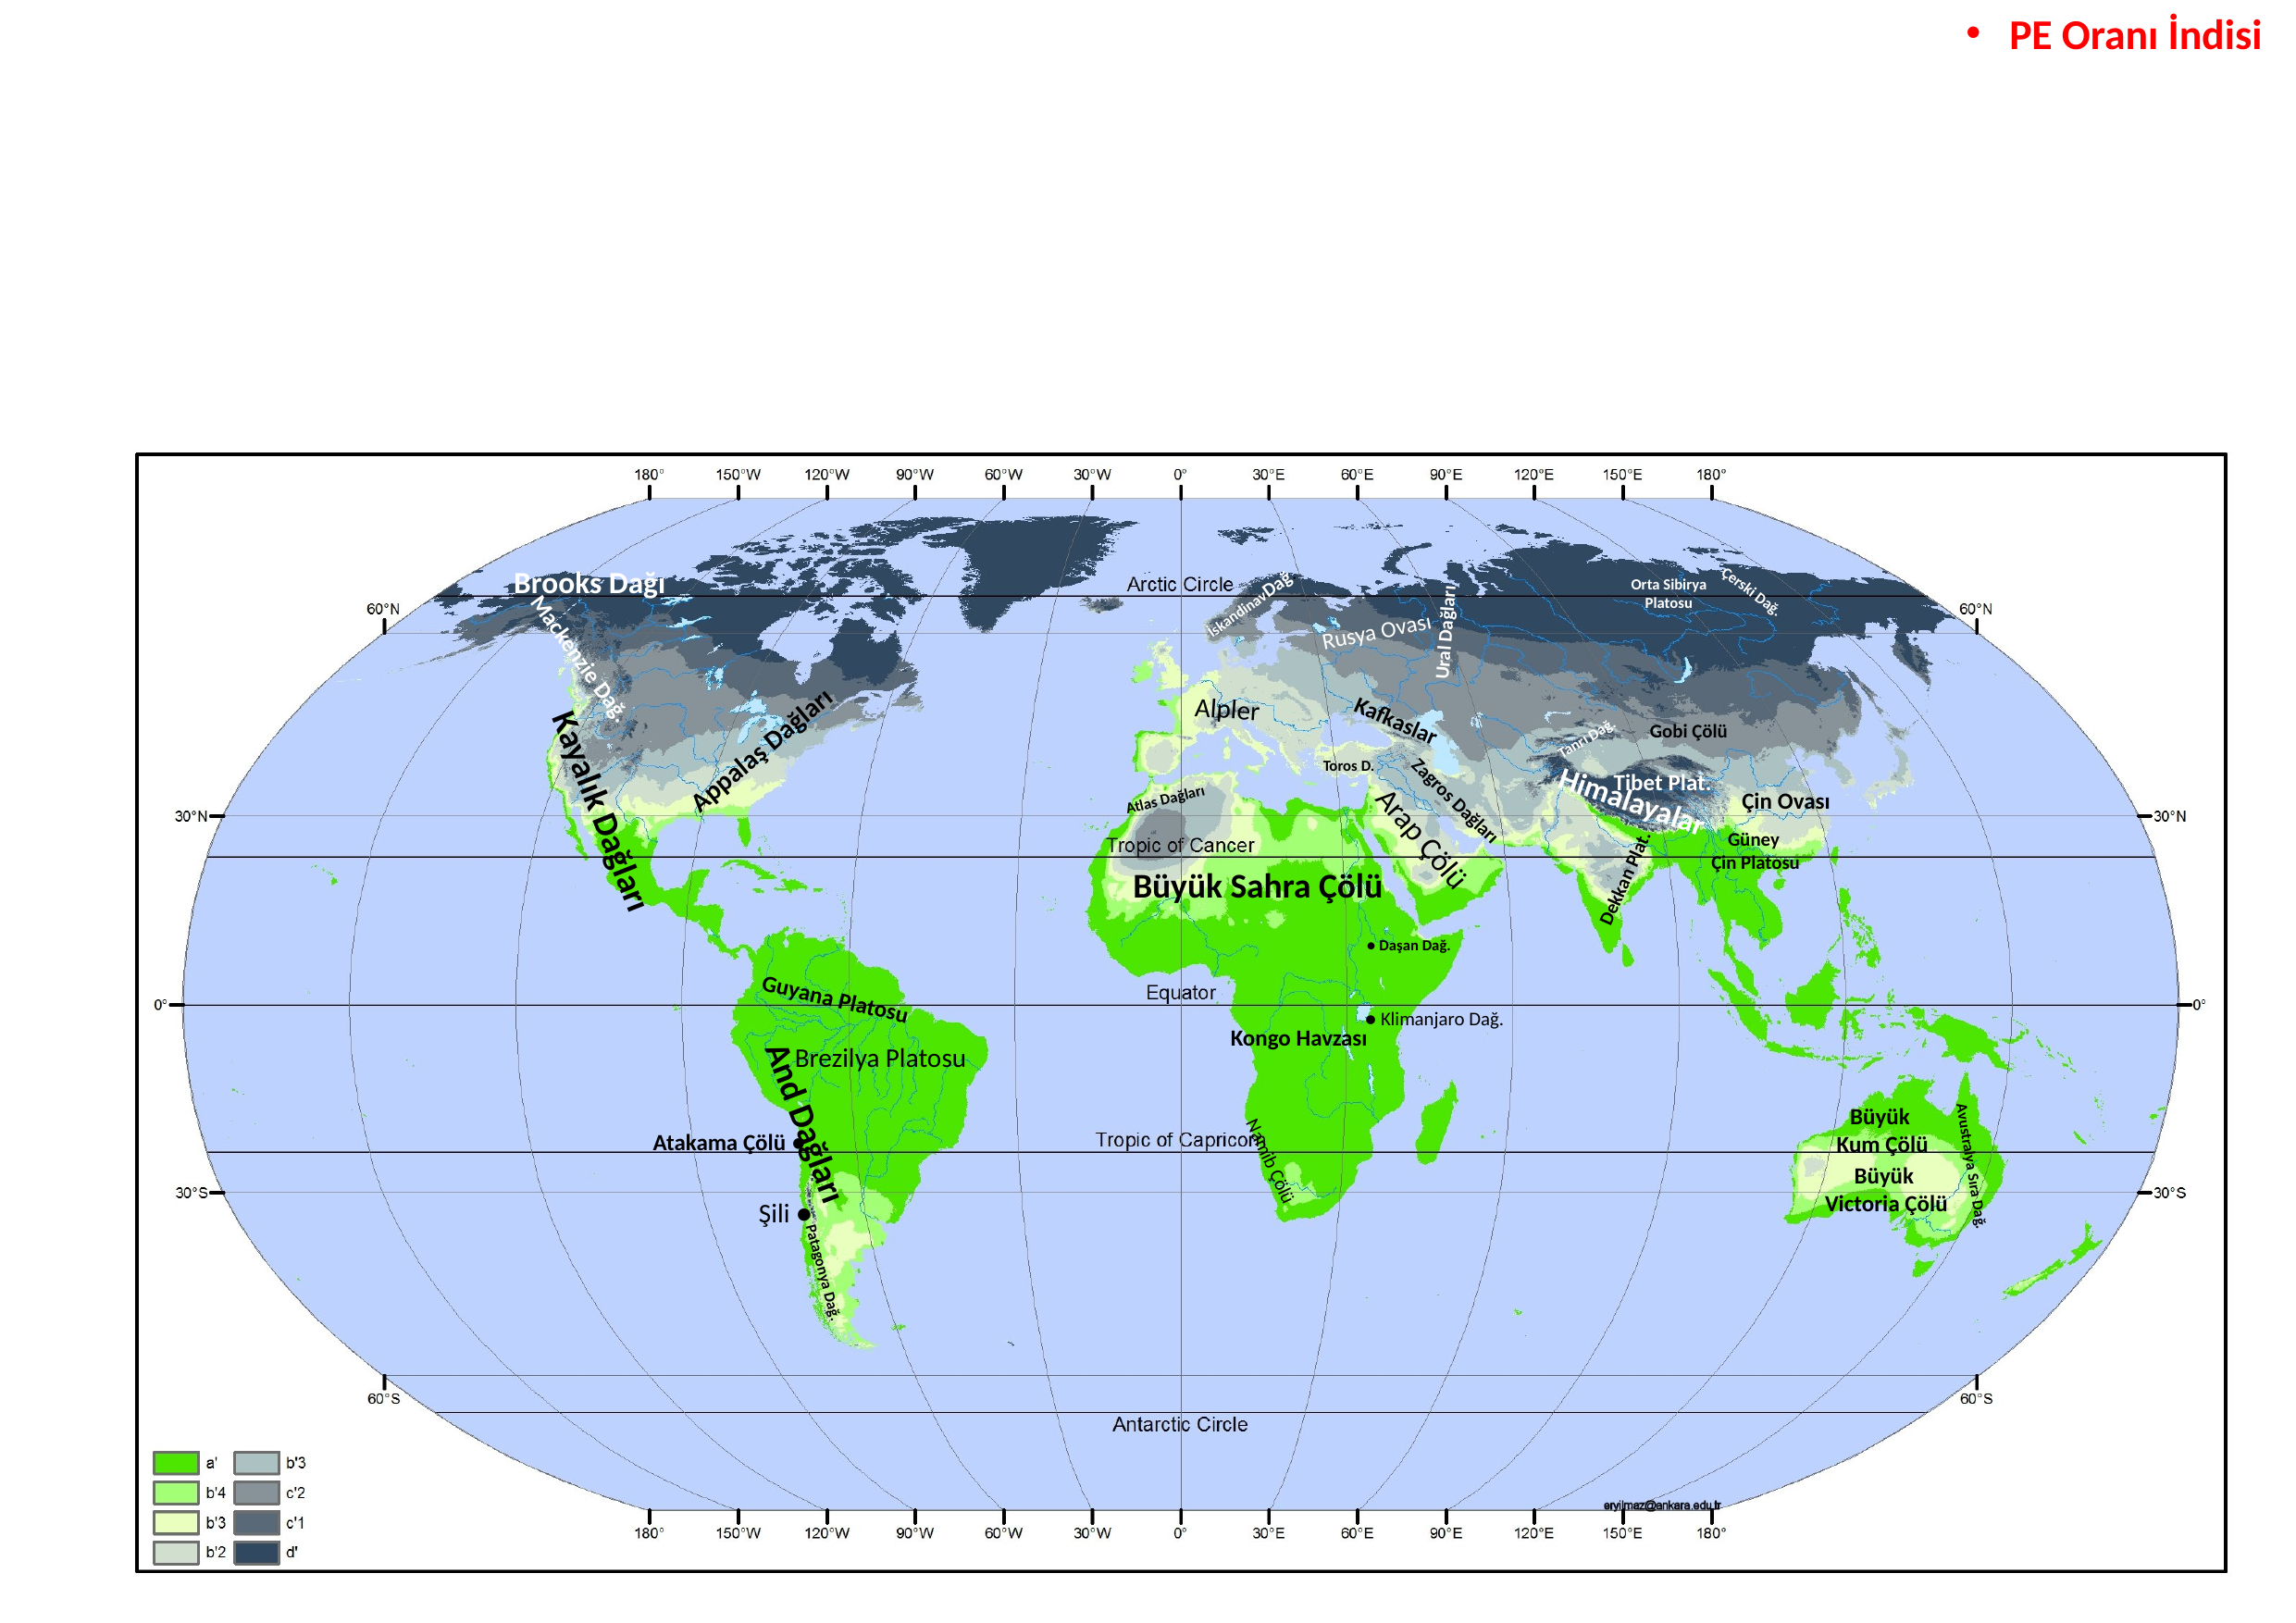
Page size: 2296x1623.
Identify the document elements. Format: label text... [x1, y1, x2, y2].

picture [116, 439, 2240, 1582]
text_box PE Oranı İndisi [1882, 0, 2277, 65]
